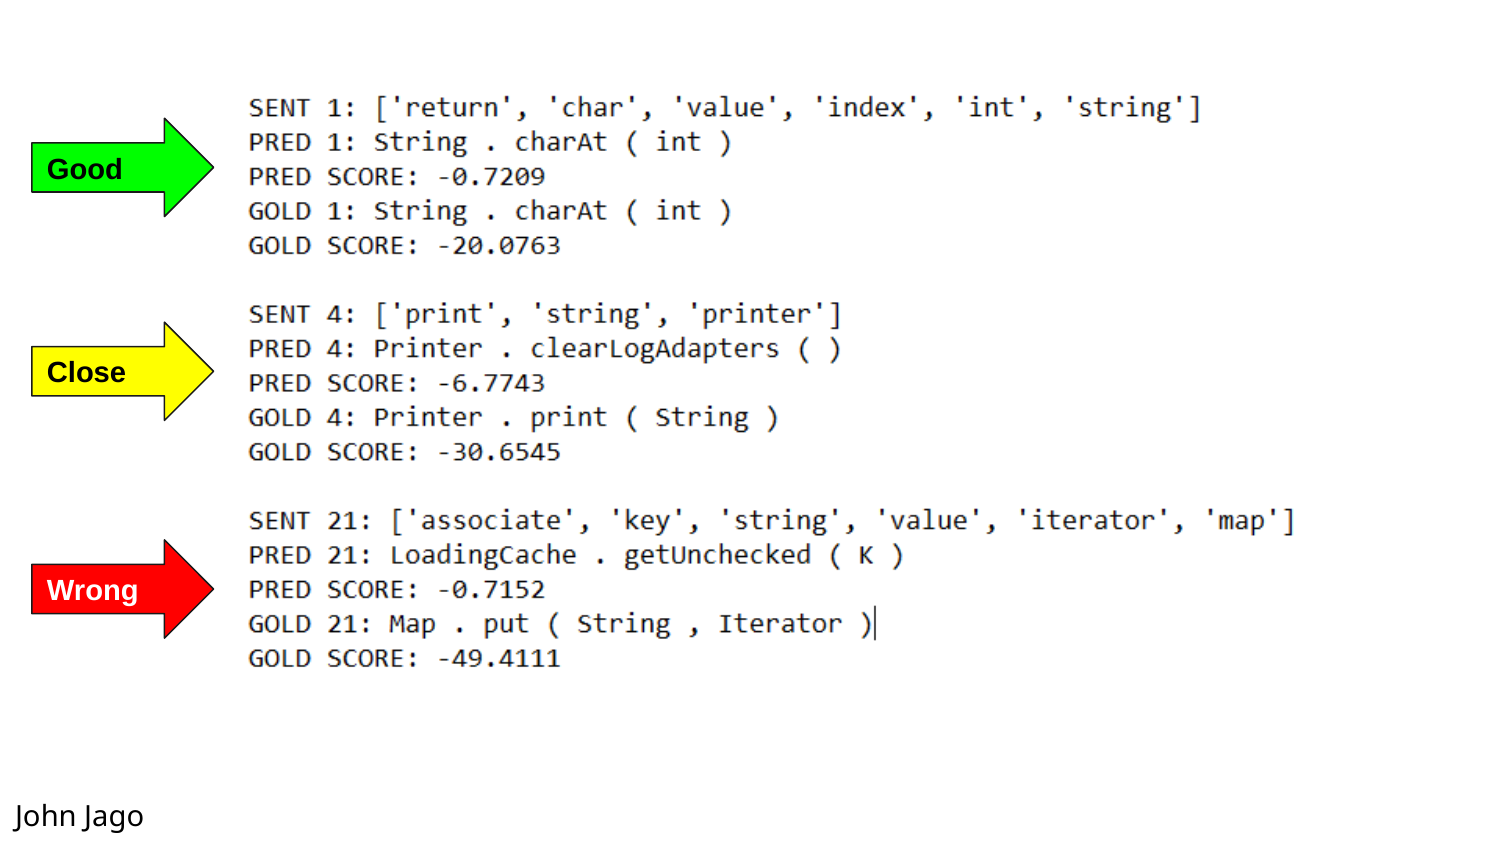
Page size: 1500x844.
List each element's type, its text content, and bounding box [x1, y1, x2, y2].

picture [240, 89, 1314, 678]
text_box Good [31, 118, 214, 217]
text_box John Jago [0, 781, 242, 844]
text_box Close [31, 322, 214, 421]
text_box Wrong [31, 539, 214, 639]
